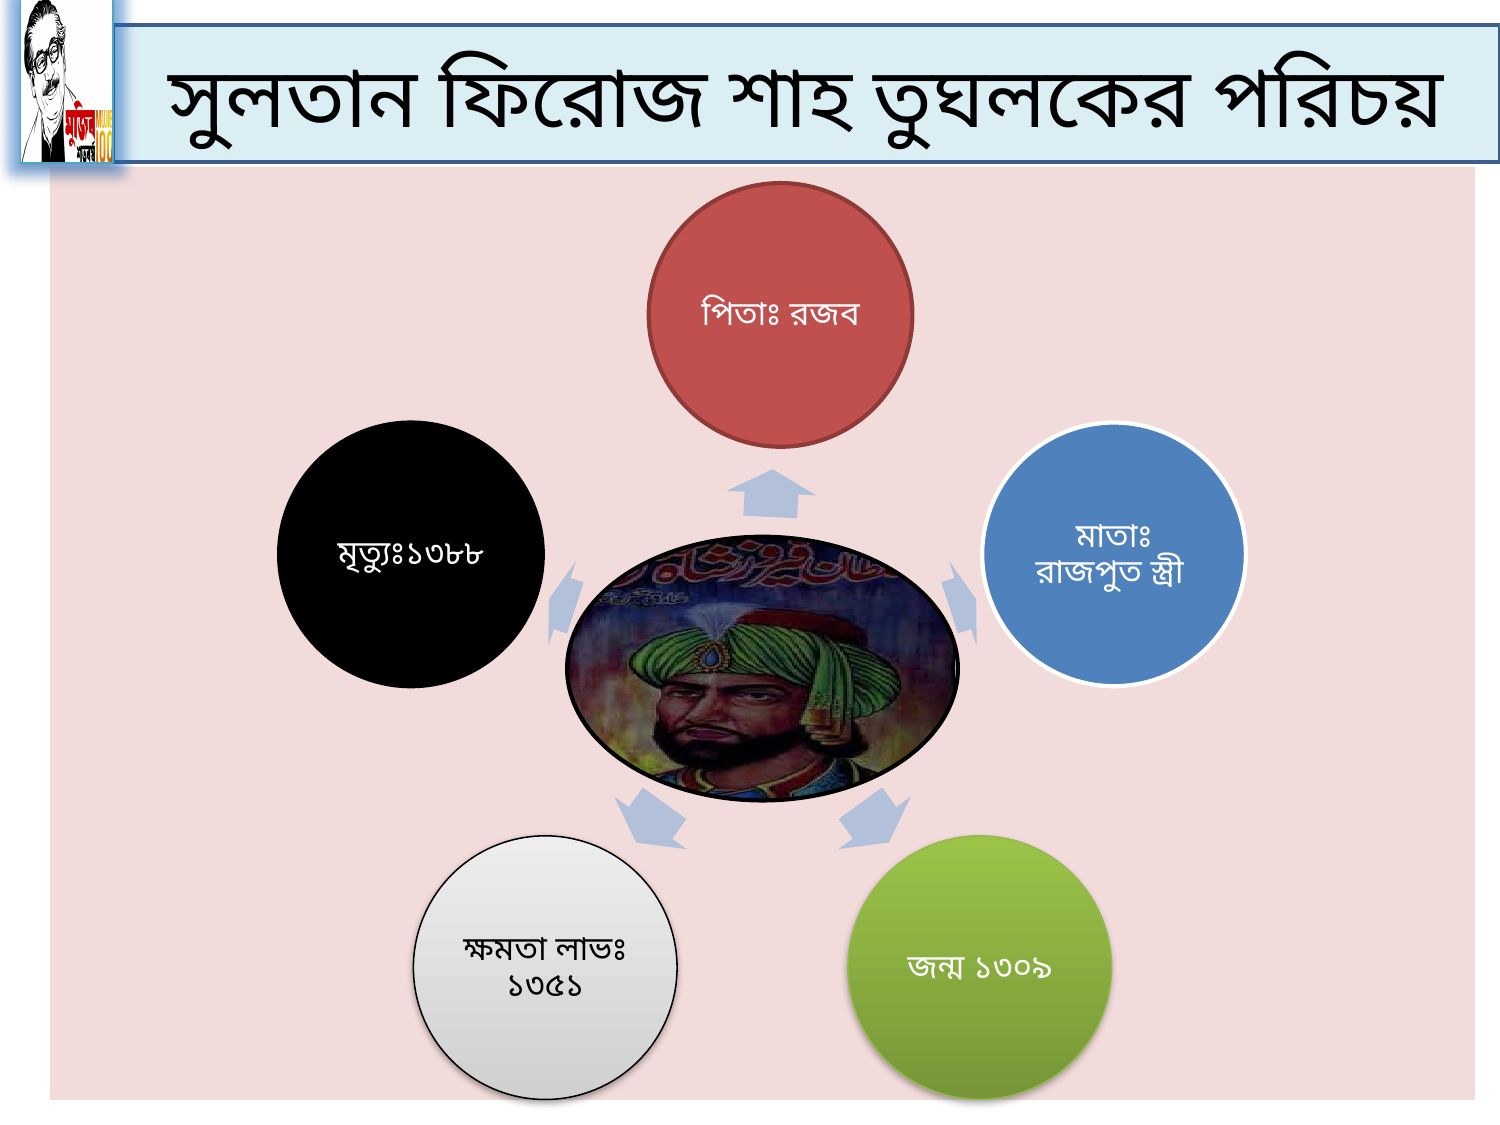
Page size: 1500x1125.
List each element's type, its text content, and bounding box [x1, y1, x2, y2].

picture [21, 0, 113, 163]
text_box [49, 166, 1476, 1101]
text_box সুলতান ফিরোজ শাহ তুঘলকের পরিচয় [133, 23, 1500, 164]
